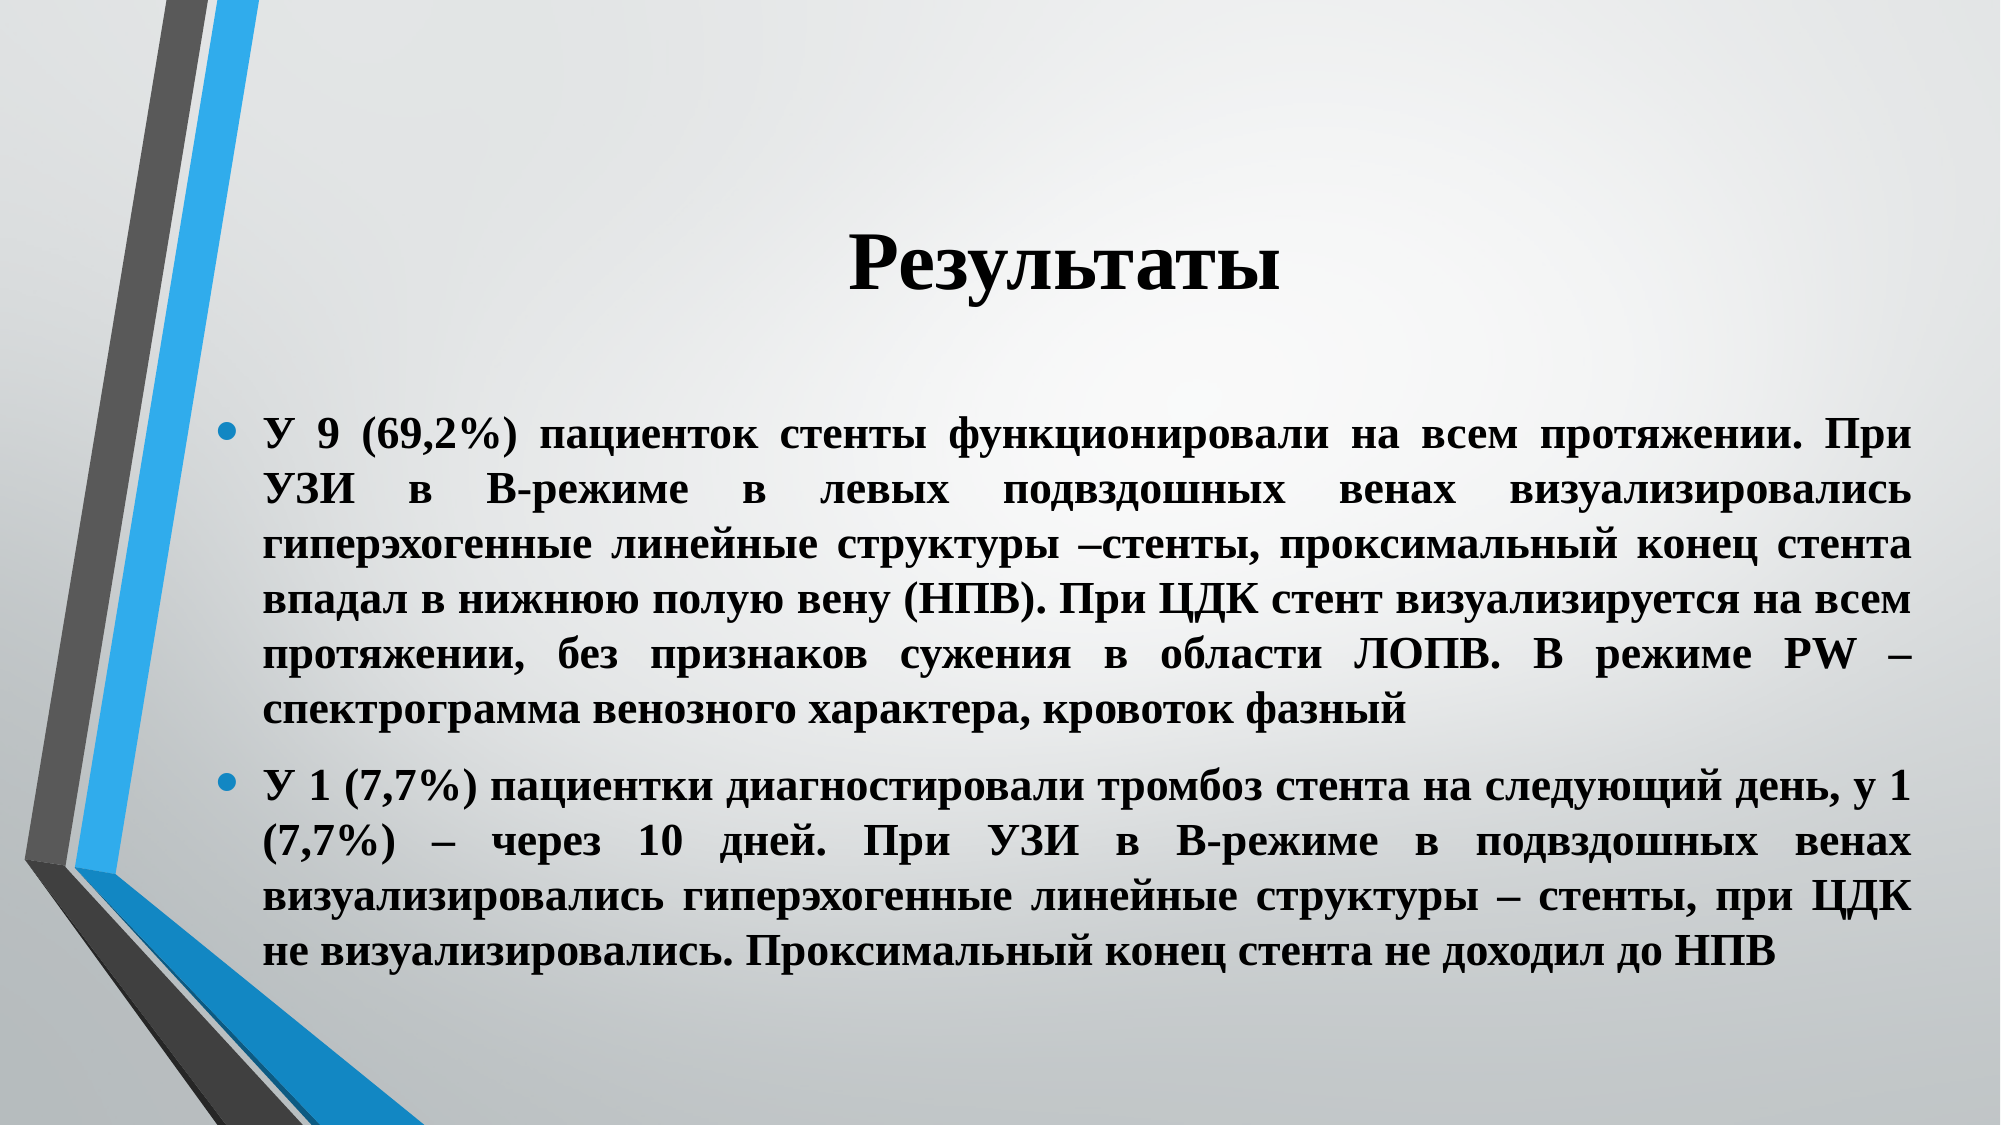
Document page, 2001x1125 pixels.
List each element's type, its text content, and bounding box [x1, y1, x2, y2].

title Результаты [243, 112, 1887, 332]
list У 9 (69,2%) пациенток стенты функционировали на всем протяжении. При УЗИ в В-режиме в левых подвздошных венах визуализировались гиперэхогенные линейные структуры –стенты, проксимальный конец стента впадал в нижнюю полую вену (НПВ). При ЦДК стент визуализируется на всем протяжении, без признаков сужения в области ЛОПВ. В режиме PW – спектрограмма венозного характера, кровоток фазный У 1 (7,7%) пациентки диагностировали тромбоз стента на следующий день, у 1 (7,7%) – через 10 дней. При УЗИ в В-режиме в подвздошных венах визуализировались гиперэхогенные линейные структуры – стенты, при ЦДК не визуализировались. Проксимальный конец стента не доходил до НПВ [200, 332, 1928, 1045]
